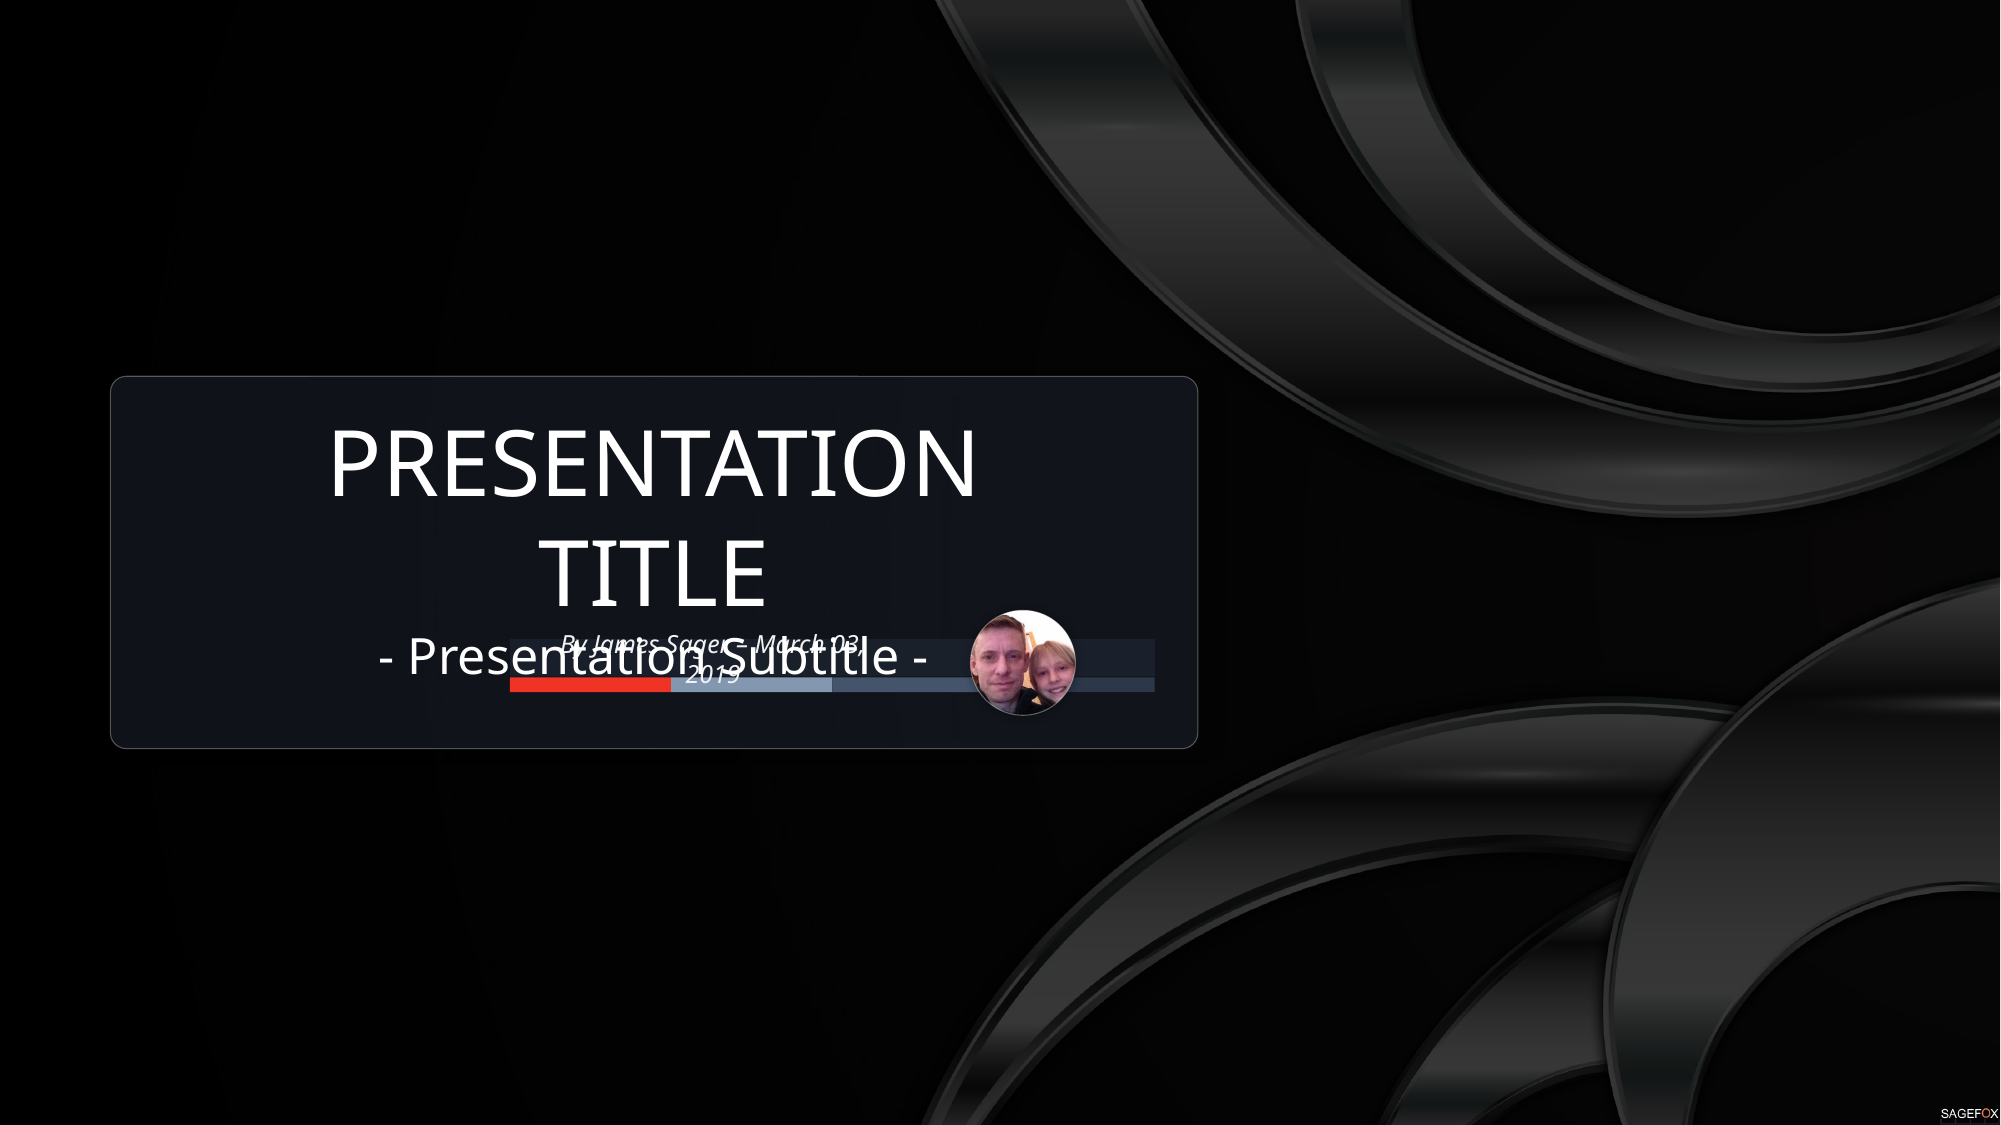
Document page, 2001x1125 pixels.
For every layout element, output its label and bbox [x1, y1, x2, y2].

picture [0, 0, 2001, 1125]
text_box [110, 376, 1198, 749]
